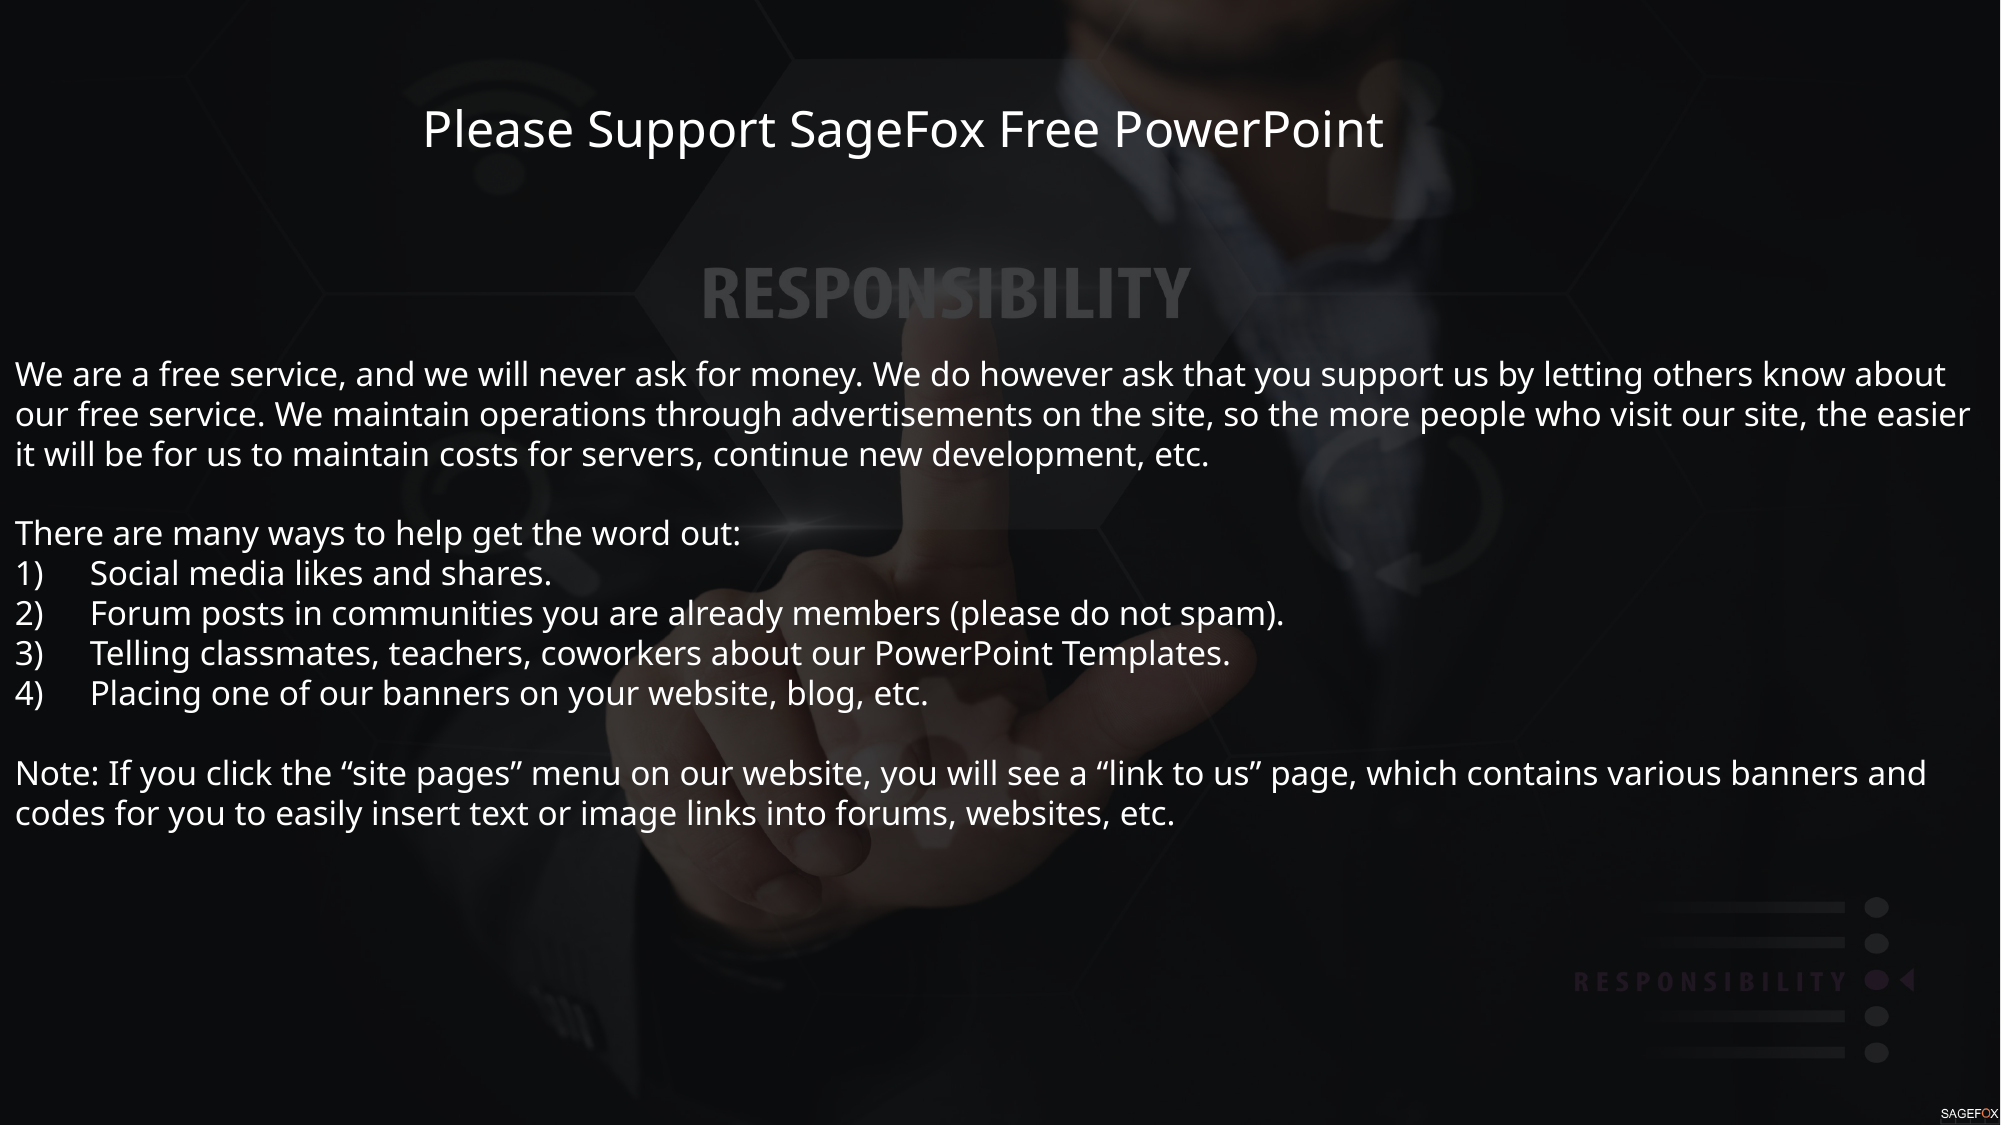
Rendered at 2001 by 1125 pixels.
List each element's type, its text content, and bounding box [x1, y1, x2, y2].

title Please Support SageFox Free PowerPoint [363, 72, 1444, 190]
text_box We are a free service, and we will never ask for money. We do however ask that you support us by letting others know about our free service. We maintain operations through advertisements on the site, so the more people who visit our site, the easier it will be for us to maintain costs for servers, continue new development, etc. There are many ways to help get the word out: Social media likes and shares. Forum posts in communities you are already members (please do not spam). Telling classmates, teachers, coworkers about our PowerPoint Templates. Placing one of our banners on your website, blog, etc. Note: If you click the “site pages” menu on our website, you will see a “link to us” page, which contains various banners and codes for you to easily insert text or image links into forums, websites, etc. [0, 0, 2000, 1125]
